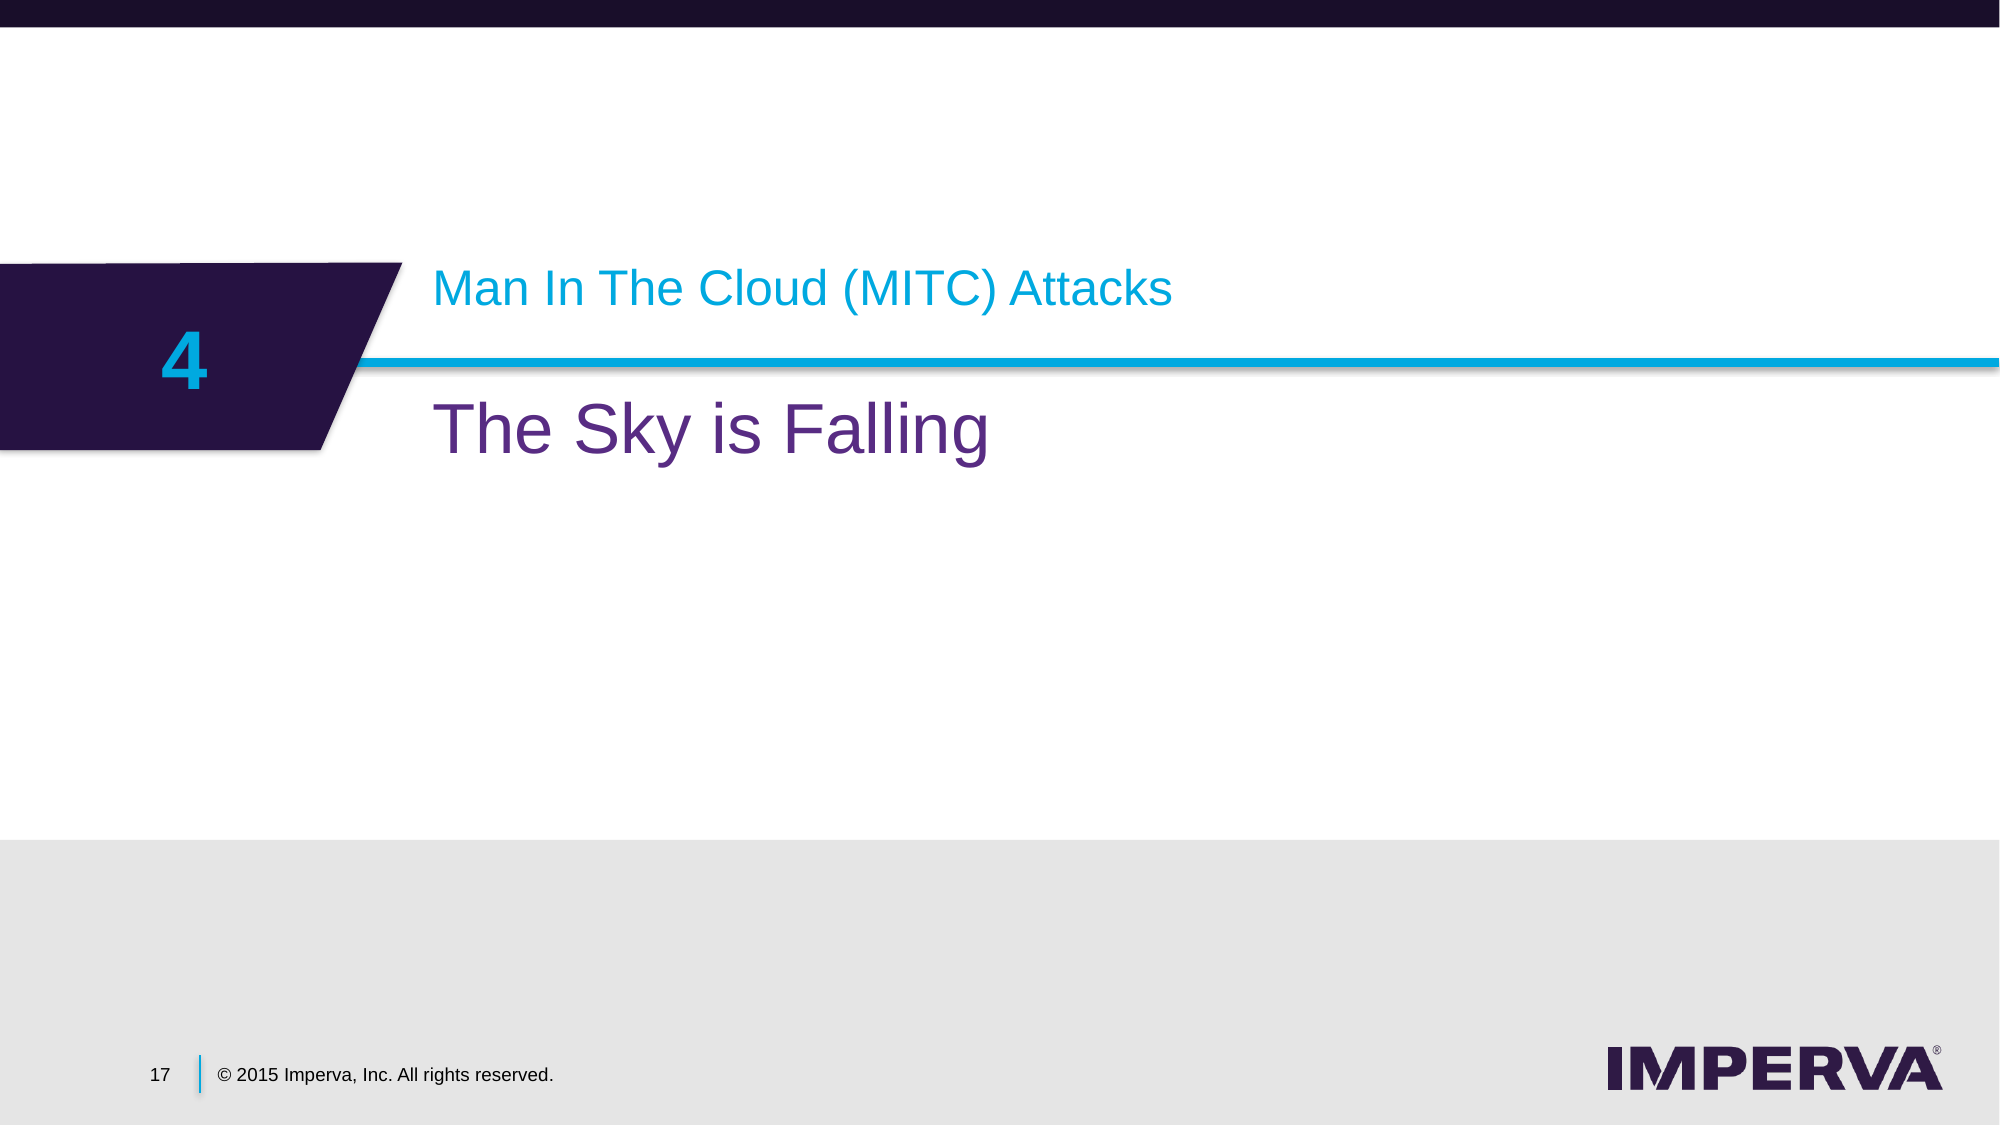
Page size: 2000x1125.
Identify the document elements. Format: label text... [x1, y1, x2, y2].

list 4 [112, 287, 257, 425]
title Man In The Cloud (MITC) Attacks [417, 233, 1900, 338]
list The Sky is Falling [417, 375, 1900, 765]
slide_number 17 [135, 1044, 200, 1105]
